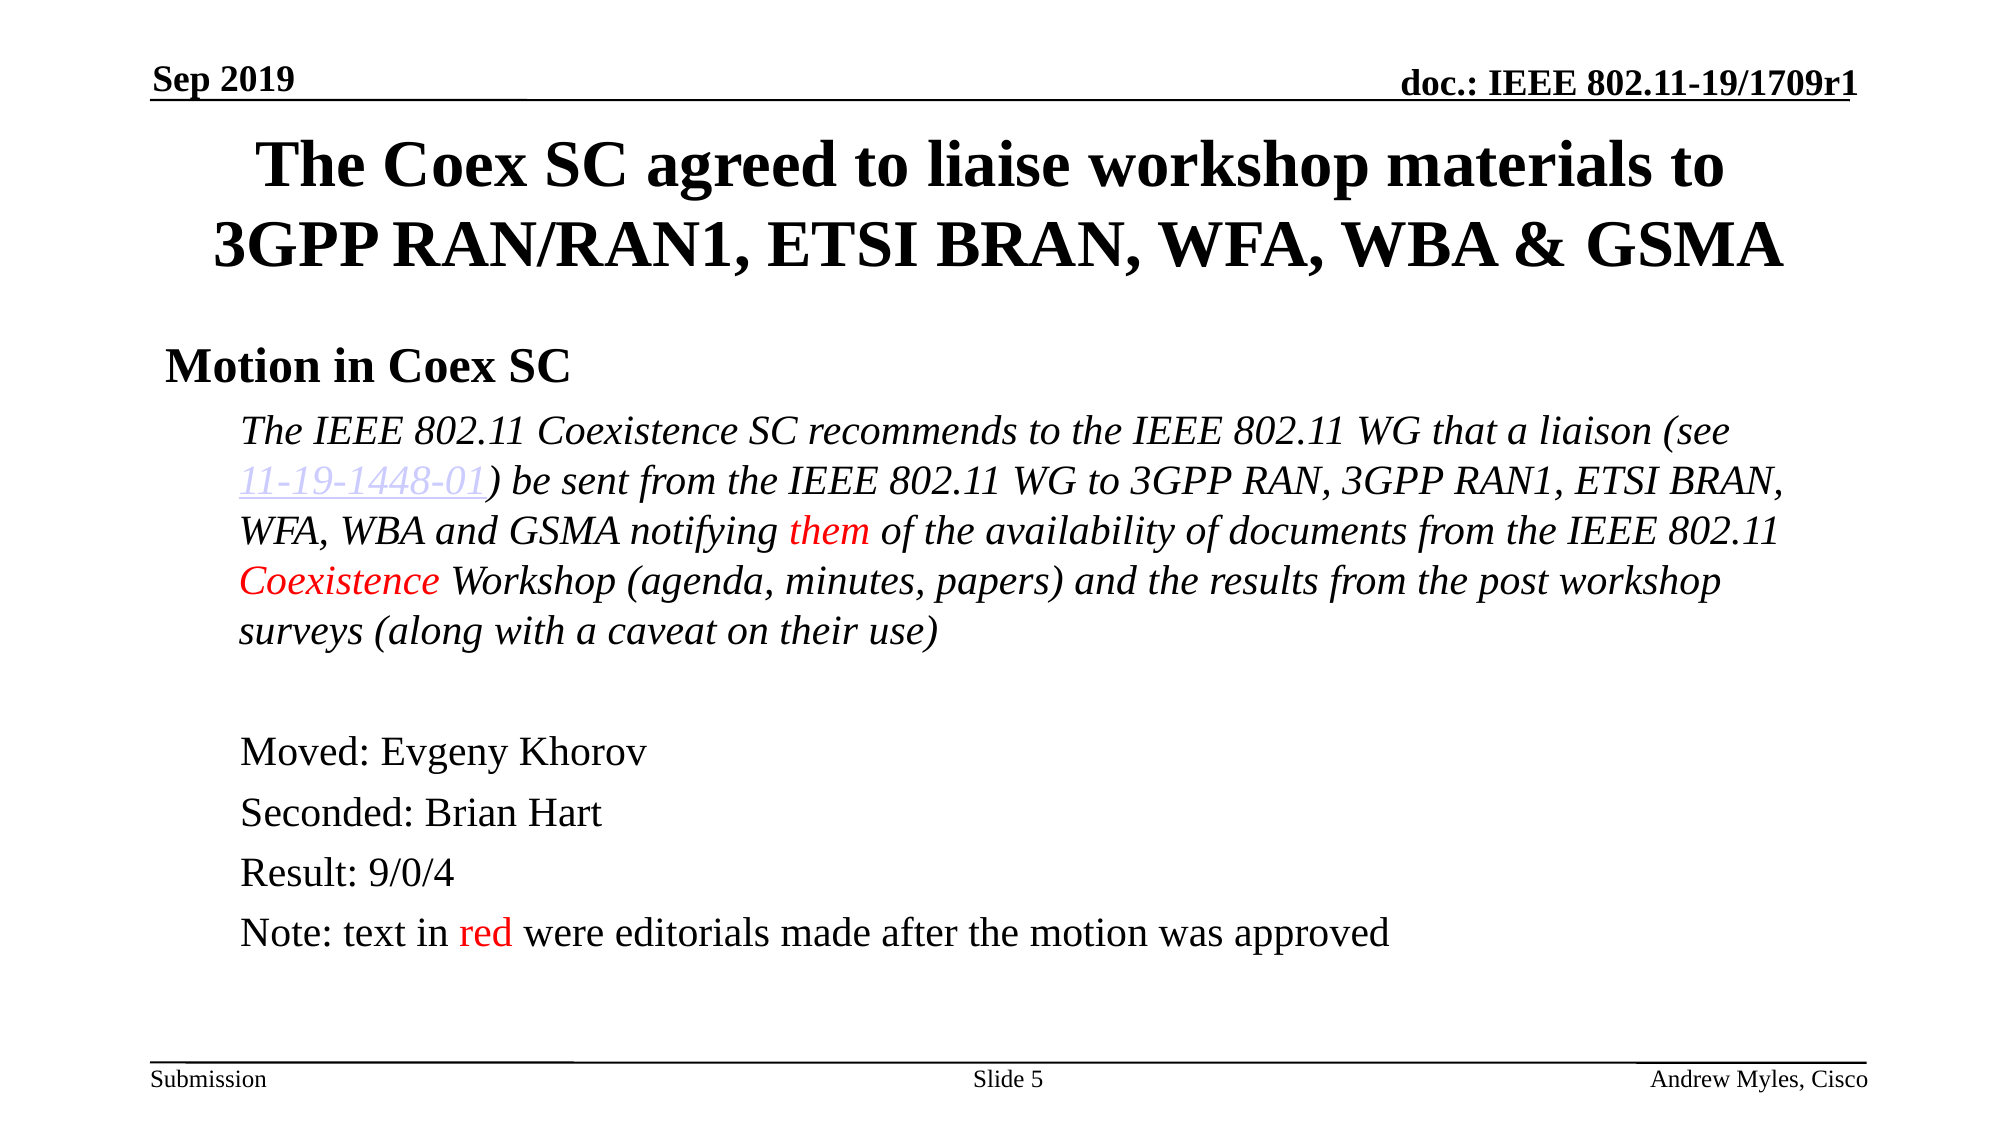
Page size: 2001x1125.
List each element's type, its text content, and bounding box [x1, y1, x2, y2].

list Motion in Coex SC The IEEE 802.11 Coexistence SC recommends to the IEEE 802.11 WG that a liaison (see 11-19-1448-01) be sent from the IEEE 802.11 WG to 3GPP RAN, 3GPP RAN1, ETSI BRAN, WFA, WBA and GSMA notifying them of the availability of documents from the IEEE 802.11 Coexistence Workshop (agenda, minutes, papers) and the results from the post workshop surveys (along with a caveat on their use) Moved: Evgeny Khorov Seconded: Brian Hart Result: 9/0/4 Note: text in red were editorials made after the motion was approved [149, 324, 1850, 1000]
slide_number Slide 5 [950, 1061, 1067, 1123]
footer Andrew Myles, Cisco [1171, 1061, 1869, 1093]
title The Coex SC agreed to liaise workshop materials to 3GPP RAN/RAN1, ETSI BRAN, WFA, WBA & GSMA [149, 112, 1850, 288]
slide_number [152, 54, 563, 100]
